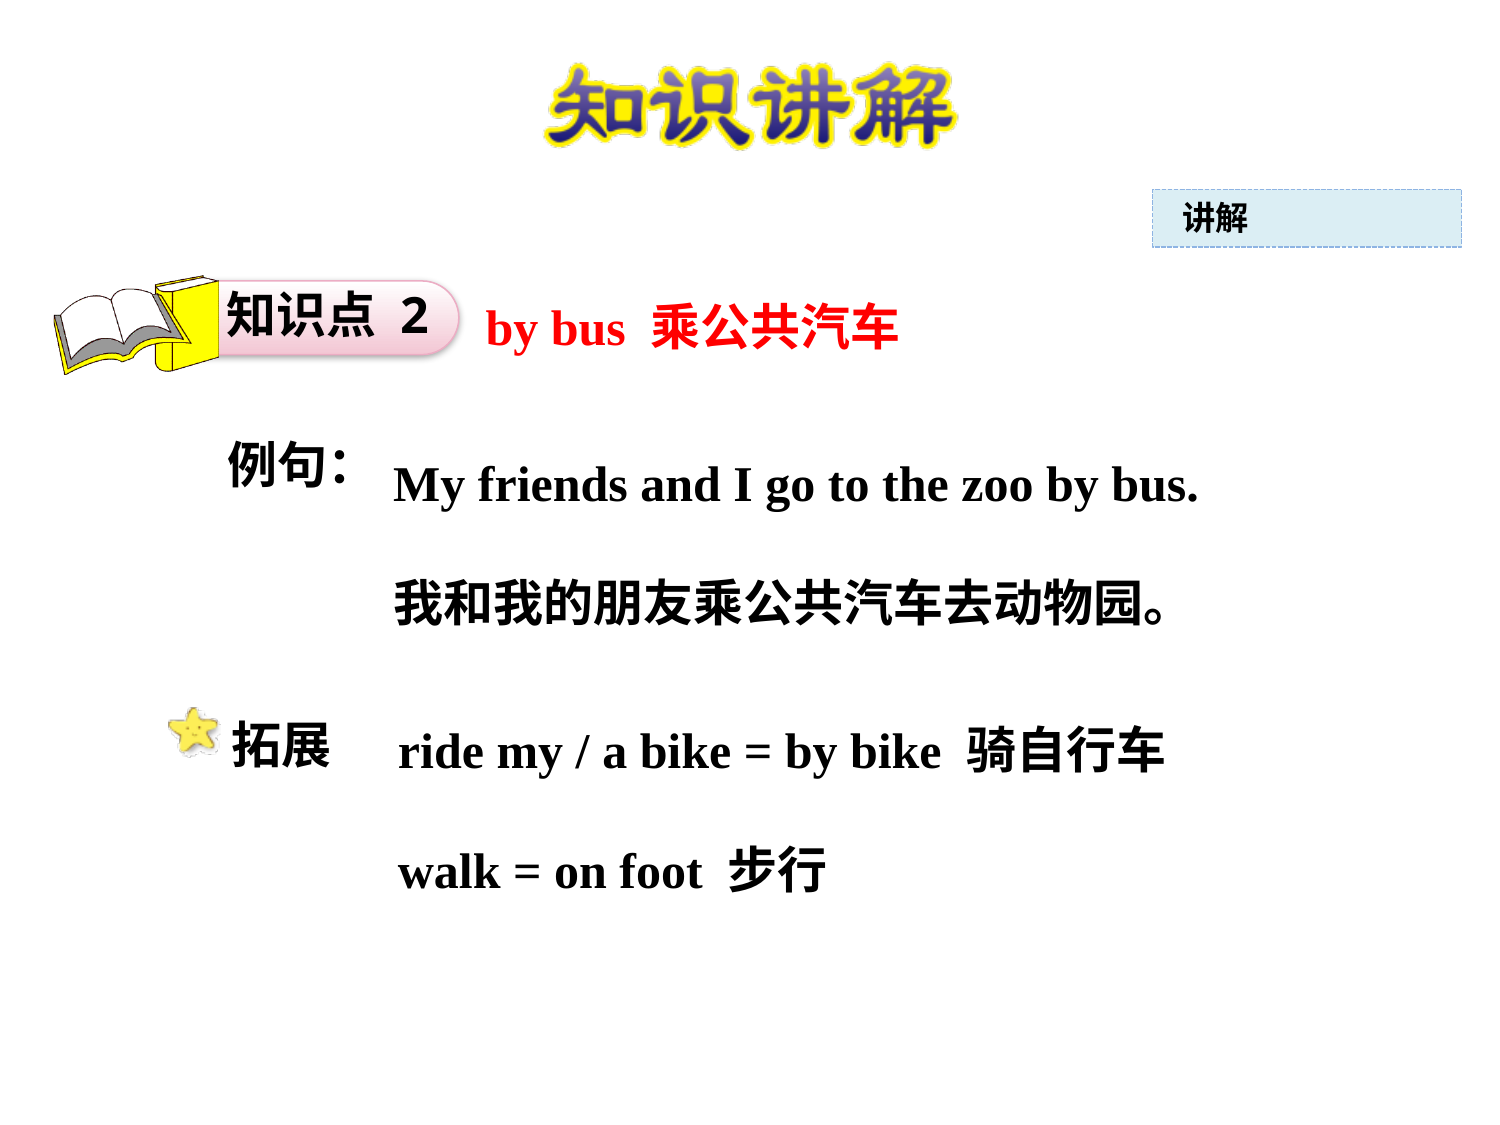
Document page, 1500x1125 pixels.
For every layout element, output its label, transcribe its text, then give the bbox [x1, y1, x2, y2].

text_box 讲解 [1167, 189, 1264, 244]
text_box 例句： [212, 426, 403, 501]
text_box by bus 乘公共汽车 [470, 257, 916, 363]
text_box [223, 351, 440, 356]
picture [538, 57, 964, 157]
text_box My friends and I go to the zoo by bus. 我和我的朋友乘公共汽车去动物园。 [378, 384, 1356, 640]
text_box [1150, 187, 1464, 249]
text_box 拓展 [216, 675, 347, 781]
picture [167, 700, 222, 762]
text_box 知识点 2 [223, 275, 492, 351]
text_box ride my / a bike = by bike 骑自行车 walk = on foot 步行 [383, 650, 1209, 906]
picture [40, 264, 220, 375]
